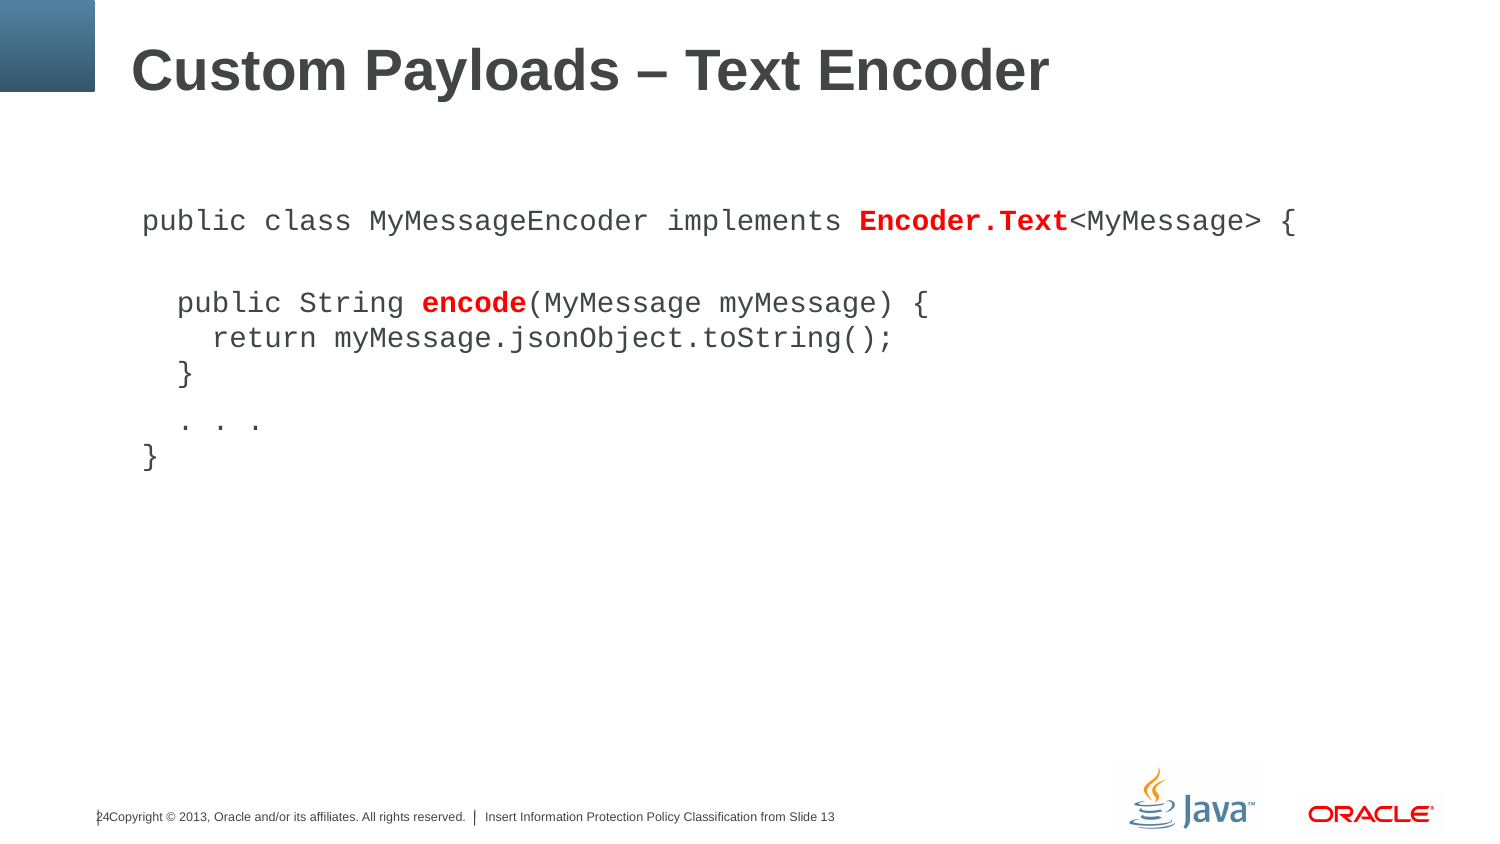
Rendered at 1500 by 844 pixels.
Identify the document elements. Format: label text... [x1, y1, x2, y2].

picture [1109, 762, 1266, 834]
picture [1293, 790, 1445, 838]
list public class MyMessageEncoder implements Encoder.Text<MyMessage> { public String encode(MyMessage myMessage) { return myMessage.jsonObject.toString(); } . . . } [131, 201, 1482, 704]
title Custom Payloads – Text Encoder [131, 40, 1482, 107]
